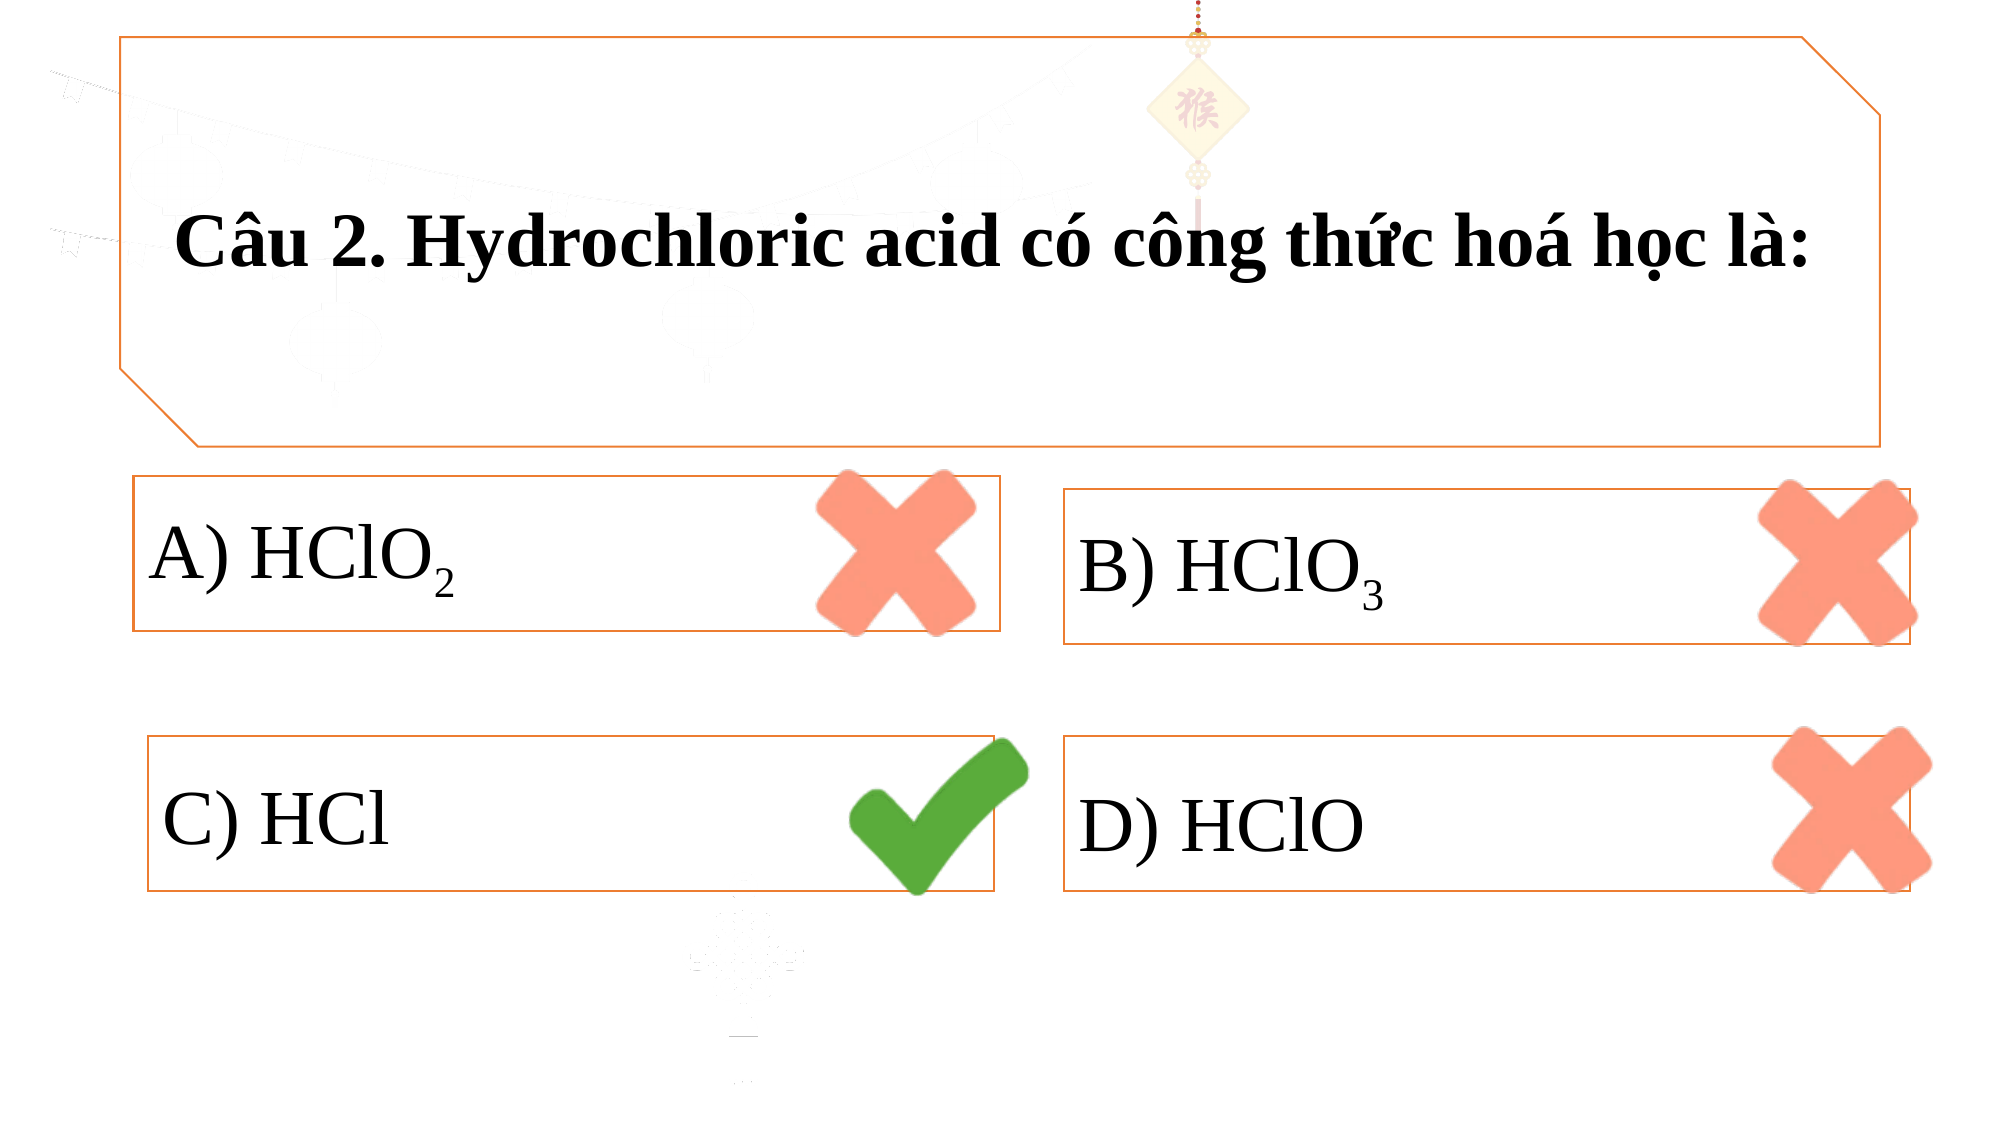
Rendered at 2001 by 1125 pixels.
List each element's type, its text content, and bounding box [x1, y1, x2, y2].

picture [840, 732, 1042, 900]
picture [1749, 722, 1951, 900]
picture [792, 465, 995, 643]
picture [50, 44, 1092, 408]
picture [1735, 475, 1937, 653]
picture [682, 872, 804, 1086]
text_box A) HClO2 [132, 475, 792, 632]
text_box B) HClO3 [1063, 488, 1735, 645]
text_box Câu 2. Hydrochloric acid có công thức hoá học là: [119, 36, 1881, 448]
text_box A) HClO2 [995, 475, 1001, 632]
text_box D) HClO [1063, 735, 1749, 892]
text_box C) HCl [147, 735, 840, 892]
picture [1146, 0, 1250, 246]
